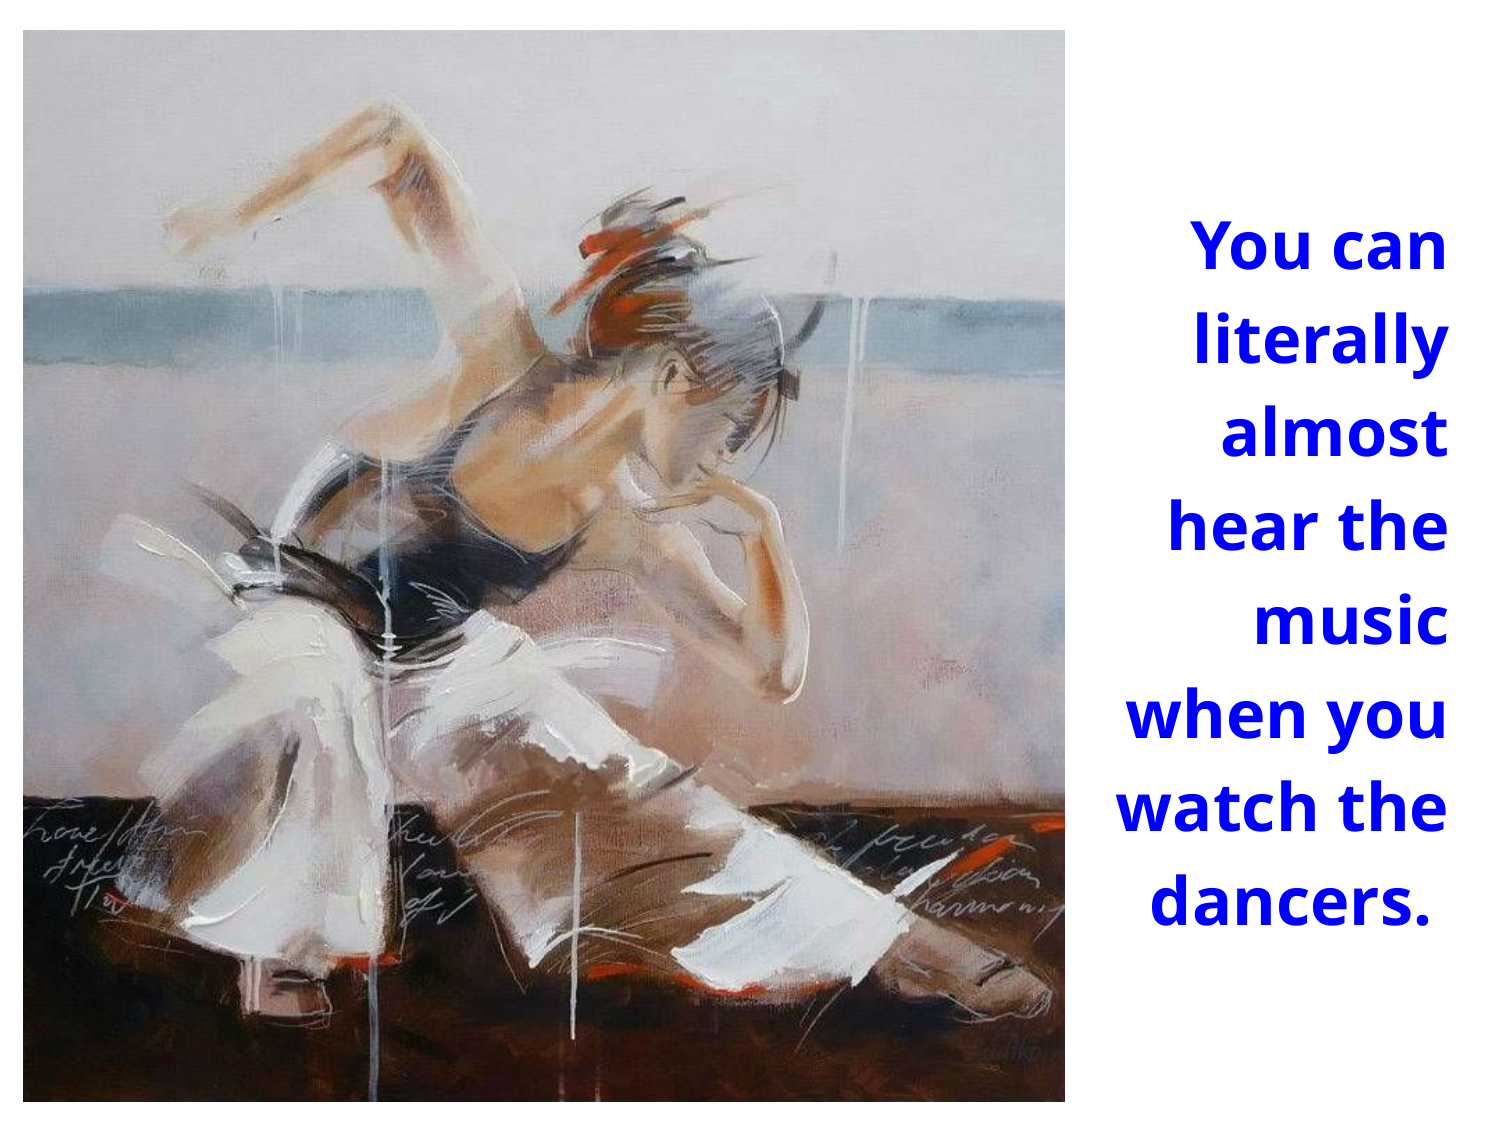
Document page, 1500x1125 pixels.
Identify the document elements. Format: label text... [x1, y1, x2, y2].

text_box You can literally almost hear the music when you watch the dancers. [1070, 459, 1465, 669]
picture [23, 30, 1066, 1102]
